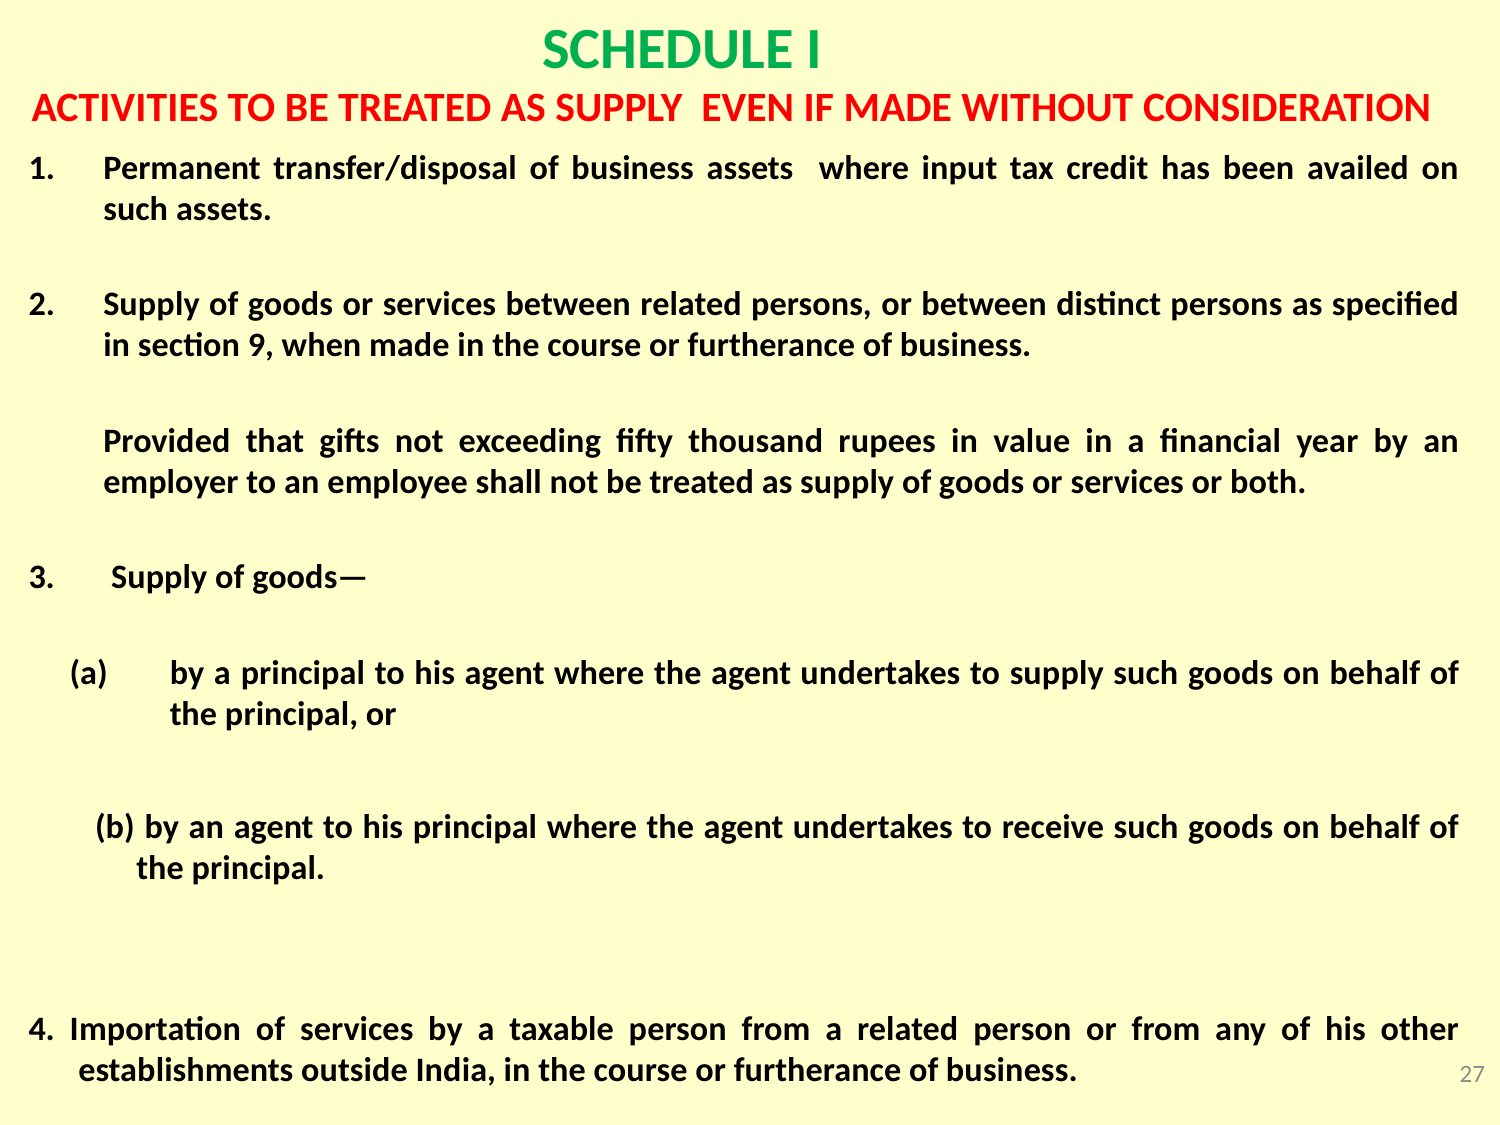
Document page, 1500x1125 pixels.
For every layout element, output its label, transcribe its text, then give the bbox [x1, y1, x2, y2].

slide_number 27 [1149, 1042, 1500, 1103]
title SCHEDULE I ACTIVITIES TO BE TREATED AS SUPPLY EVEN IF MADE WITHOUT CONSIDERATION [0, 0, 1474, 150]
list Permanent transfer/disposal of business assets where input tax credit has been availed on such assets. Supply of goods or services between related persons, or between distinct persons as specified in section 9, when made in the course or furtherance of business. Provided that gifts not exceeding fifty thousand rupees in value in a financial year by an employer to an employee shall not be treated as supply of goods or services or both. 3. Supply of goods— by a principal to his agent where the agent undertakes to supply such goods on behalf of the principal, or (b) by an agent to his principal where the agent undertakes to receive such goods on behalf of the principal. 4. Importation of services by a taxable person from a related person or from any of his other establishments outside India, in the course or furtherance of business. [13, 137, 1475, 1104]
